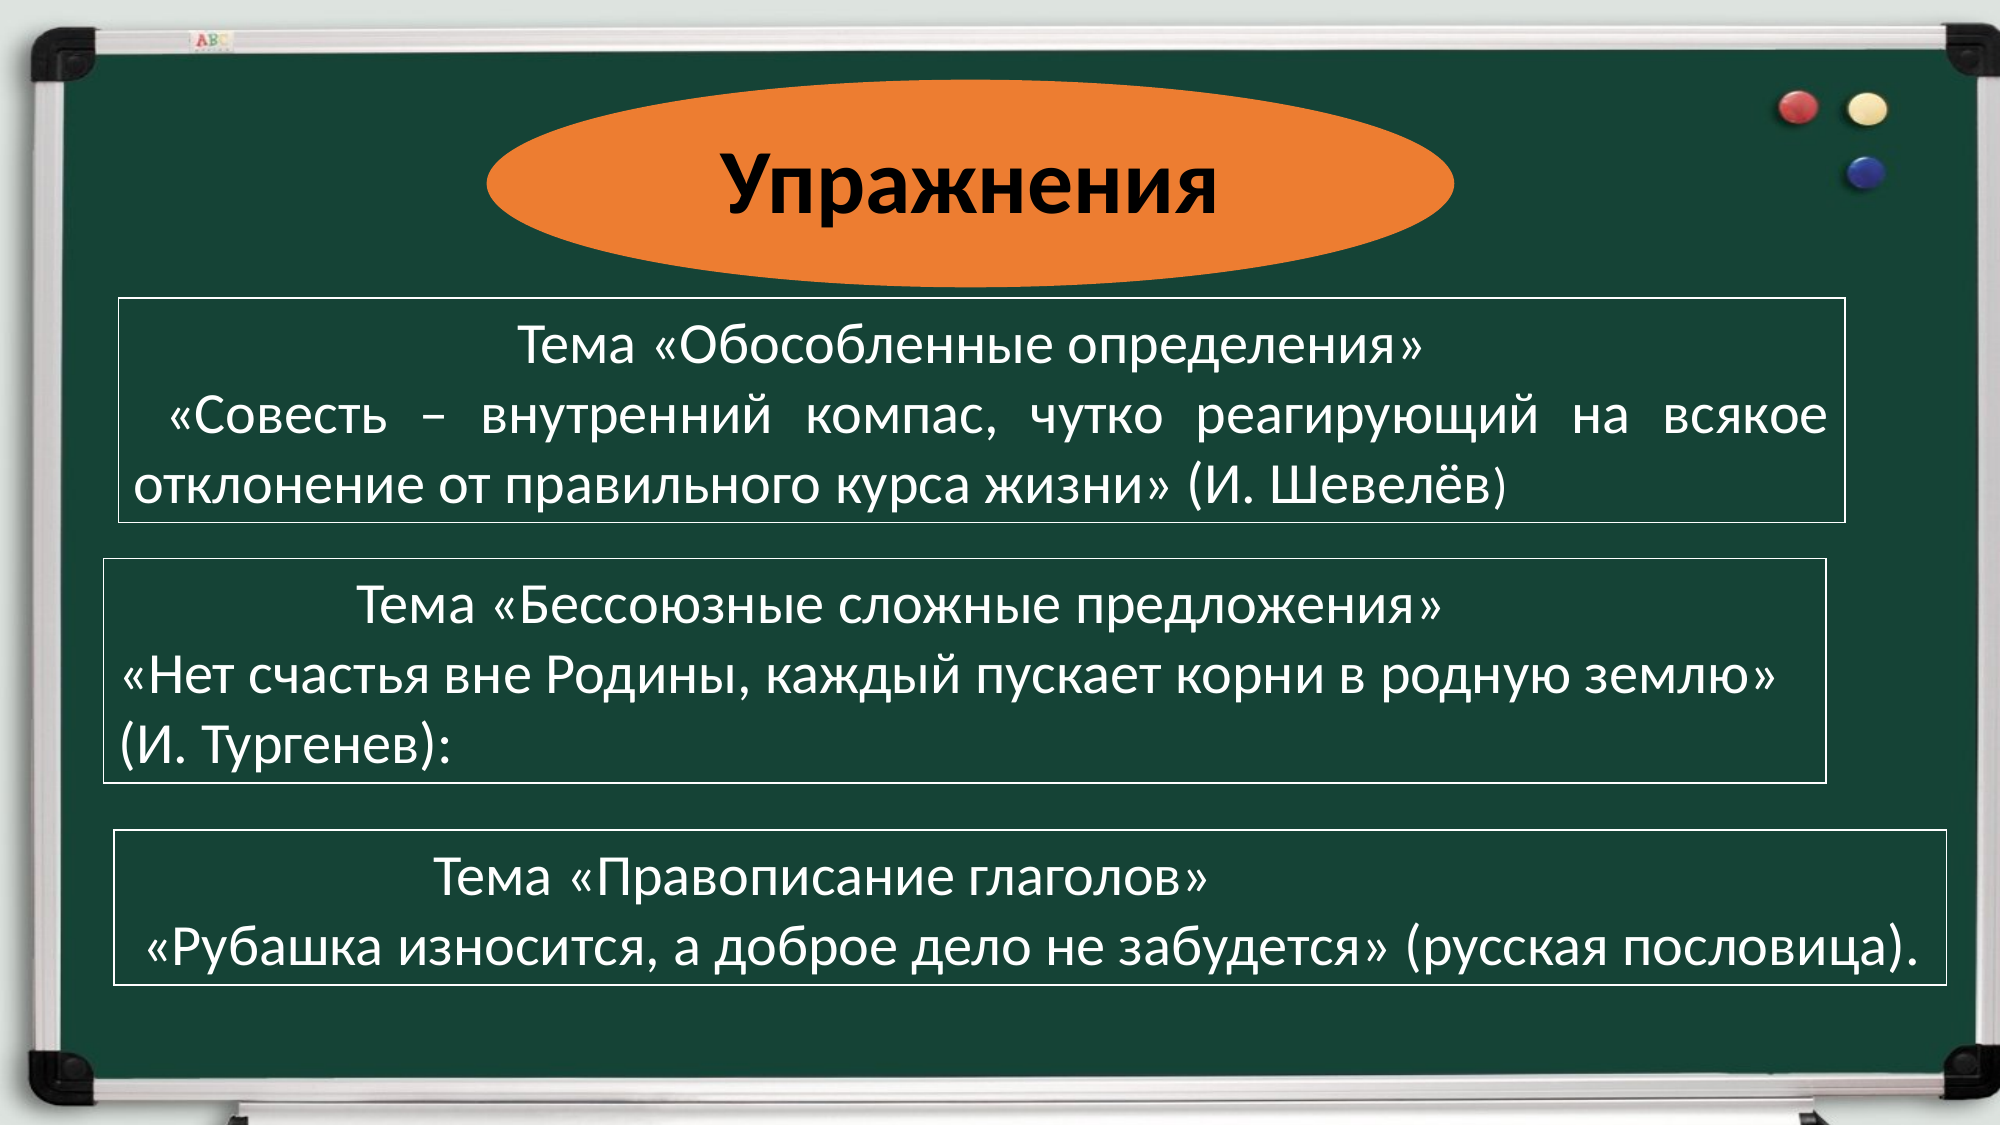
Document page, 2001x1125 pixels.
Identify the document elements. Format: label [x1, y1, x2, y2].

list [0, 0, 2000, 1125]
text_box [486, 79, 1455, 288]
